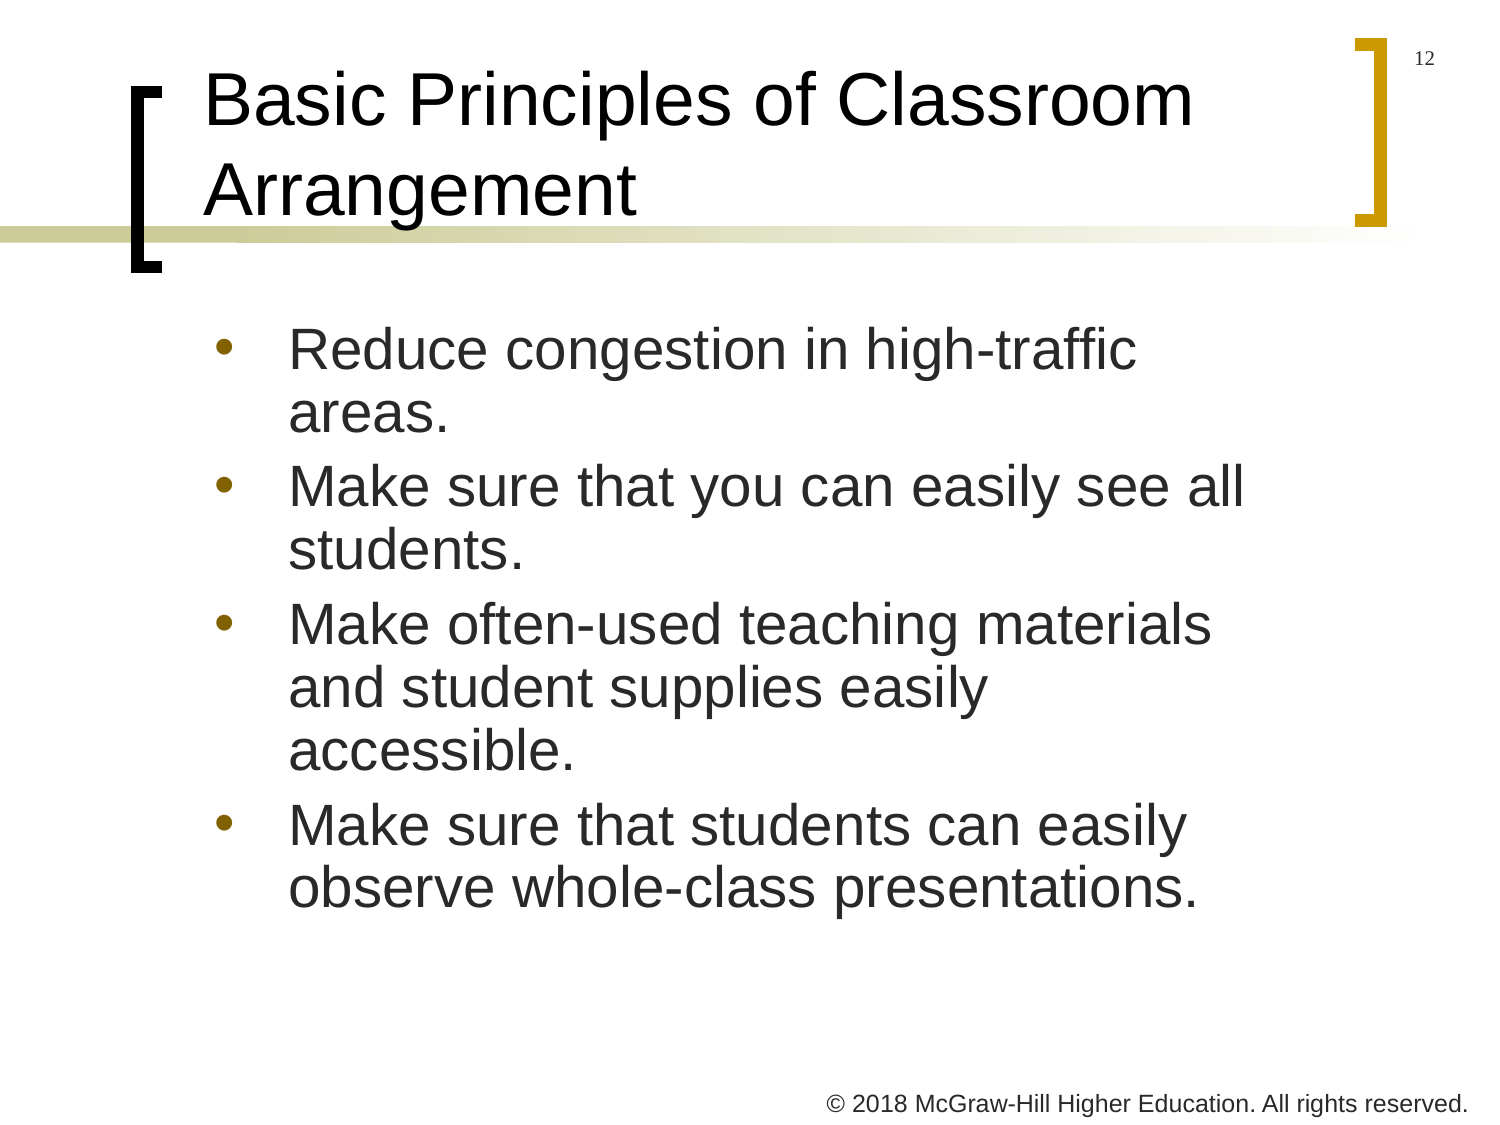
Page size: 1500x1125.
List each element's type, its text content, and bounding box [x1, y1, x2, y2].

title Basic Principles of Classroom Arrangement [188, 5, 1363, 238]
list Reduce congestion in high-traffic areas. Make sure that you can easily see all students. Make often-used teaching materials and student supplies easily accessible. Make sure that students can easily observe whole-class presentations. [199, 311, 1285, 950]
